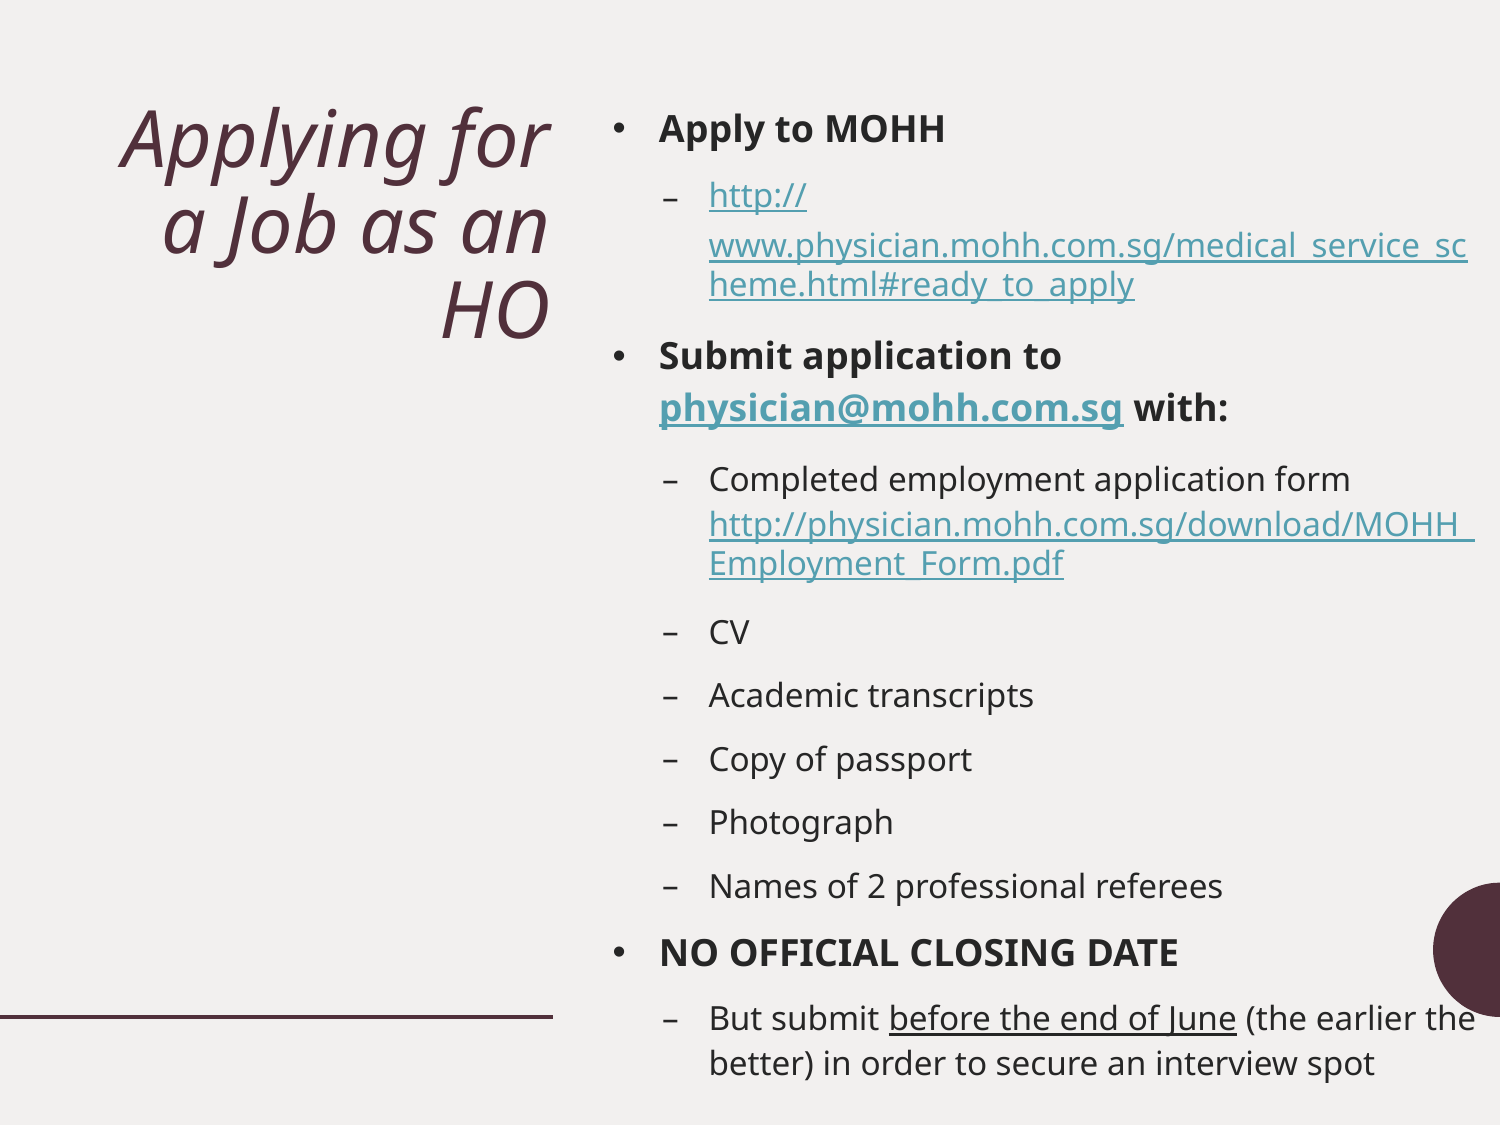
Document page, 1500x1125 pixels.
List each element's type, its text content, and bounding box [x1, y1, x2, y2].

list Apply to MOHH http://www.physician.mohh.com.sg/medical_service_scheme.html#ready_to_apply Submit application to physician@mohh.com.sg with: Completed employment application form http://physician.mohh.com.sg/download/MOHH_Employment_Form.pdf CV Academic transcripts Copy of passport Photograph Names of 2 professional referees NO OFFICIAL CLOSING DATE But submit before the end of June (the earlier the better) in order to secure an interview spot [597, 91, 1500, 1083]
title Applying for a Job as an HO [93, 91, 566, 905]
